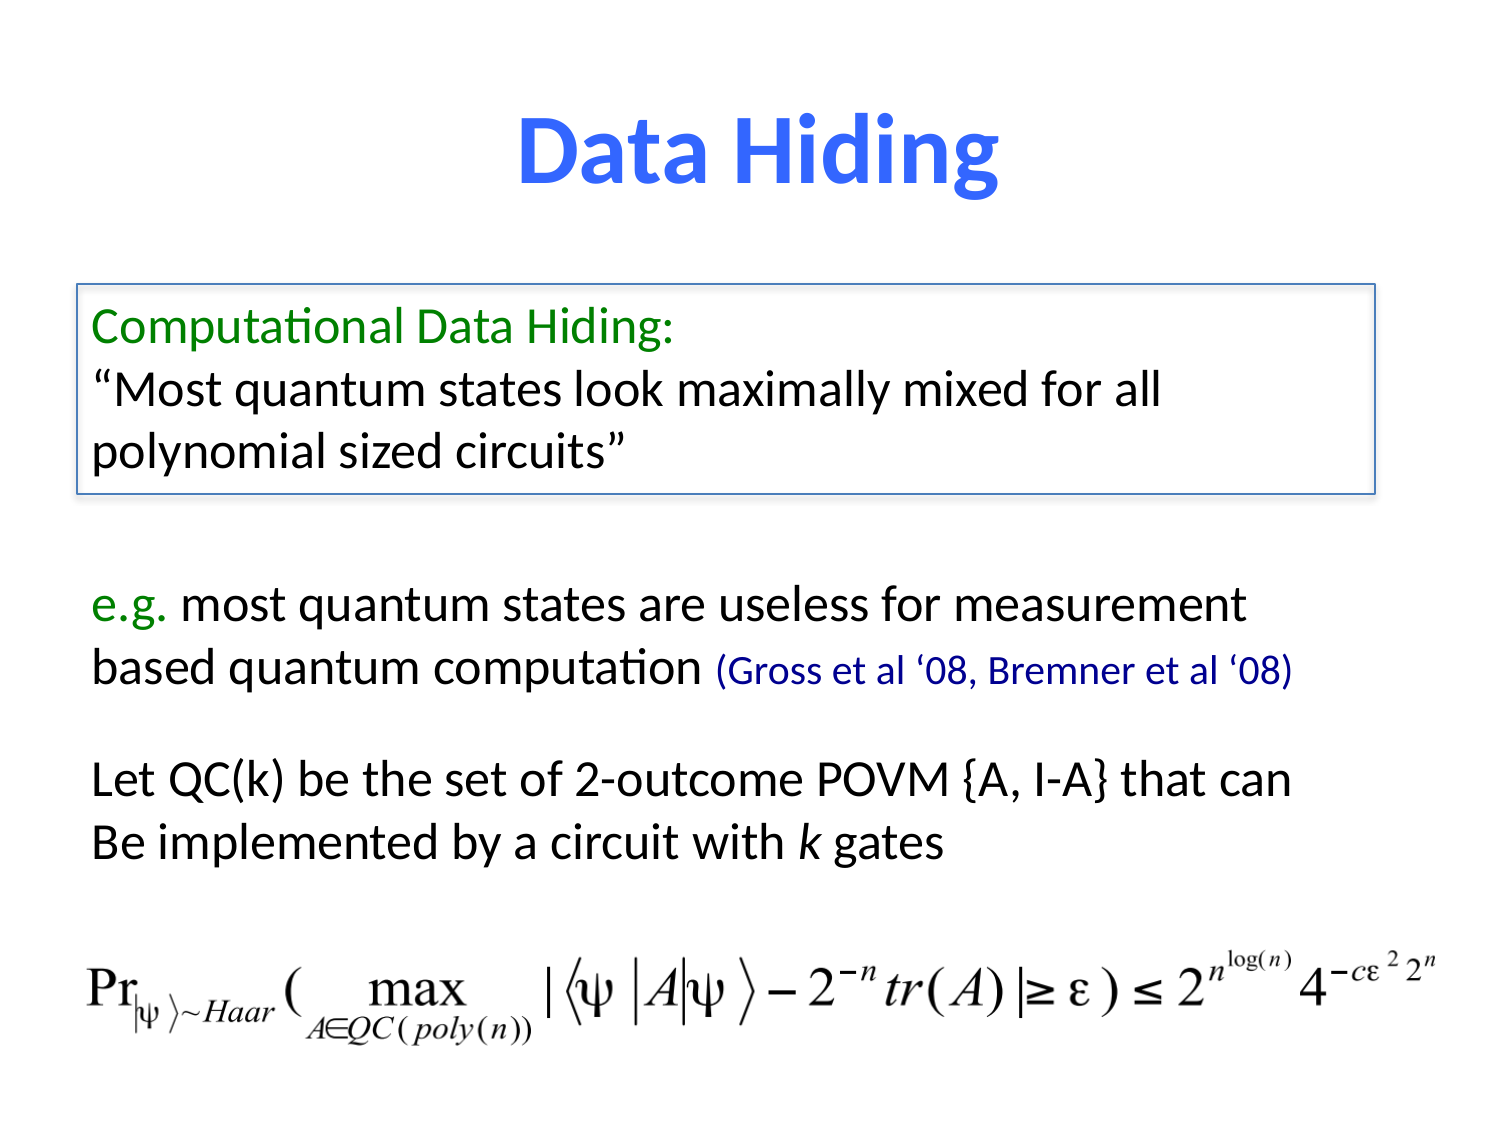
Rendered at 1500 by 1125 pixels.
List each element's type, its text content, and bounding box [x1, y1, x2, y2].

text_box e.g. most quantum states are useless for measurement based quantum computation (Gross et al ‘08, Bremner et al ‘08) Let QC(k) be the set of 2-outcome POVM {A, I-A} that can Be implemented by a circuit with k gates [77, 562, 1357, 878]
text_box Data Hiding [26, 0, 1500, 287]
text_box Computational Data Hiding: “Most quantum states look maximally mixed for all polynomial sized circuits” [77, 284, 1411, 657]
picture [76, 935, 1449, 1055]
text_box [76, 283, 1376, 495]
